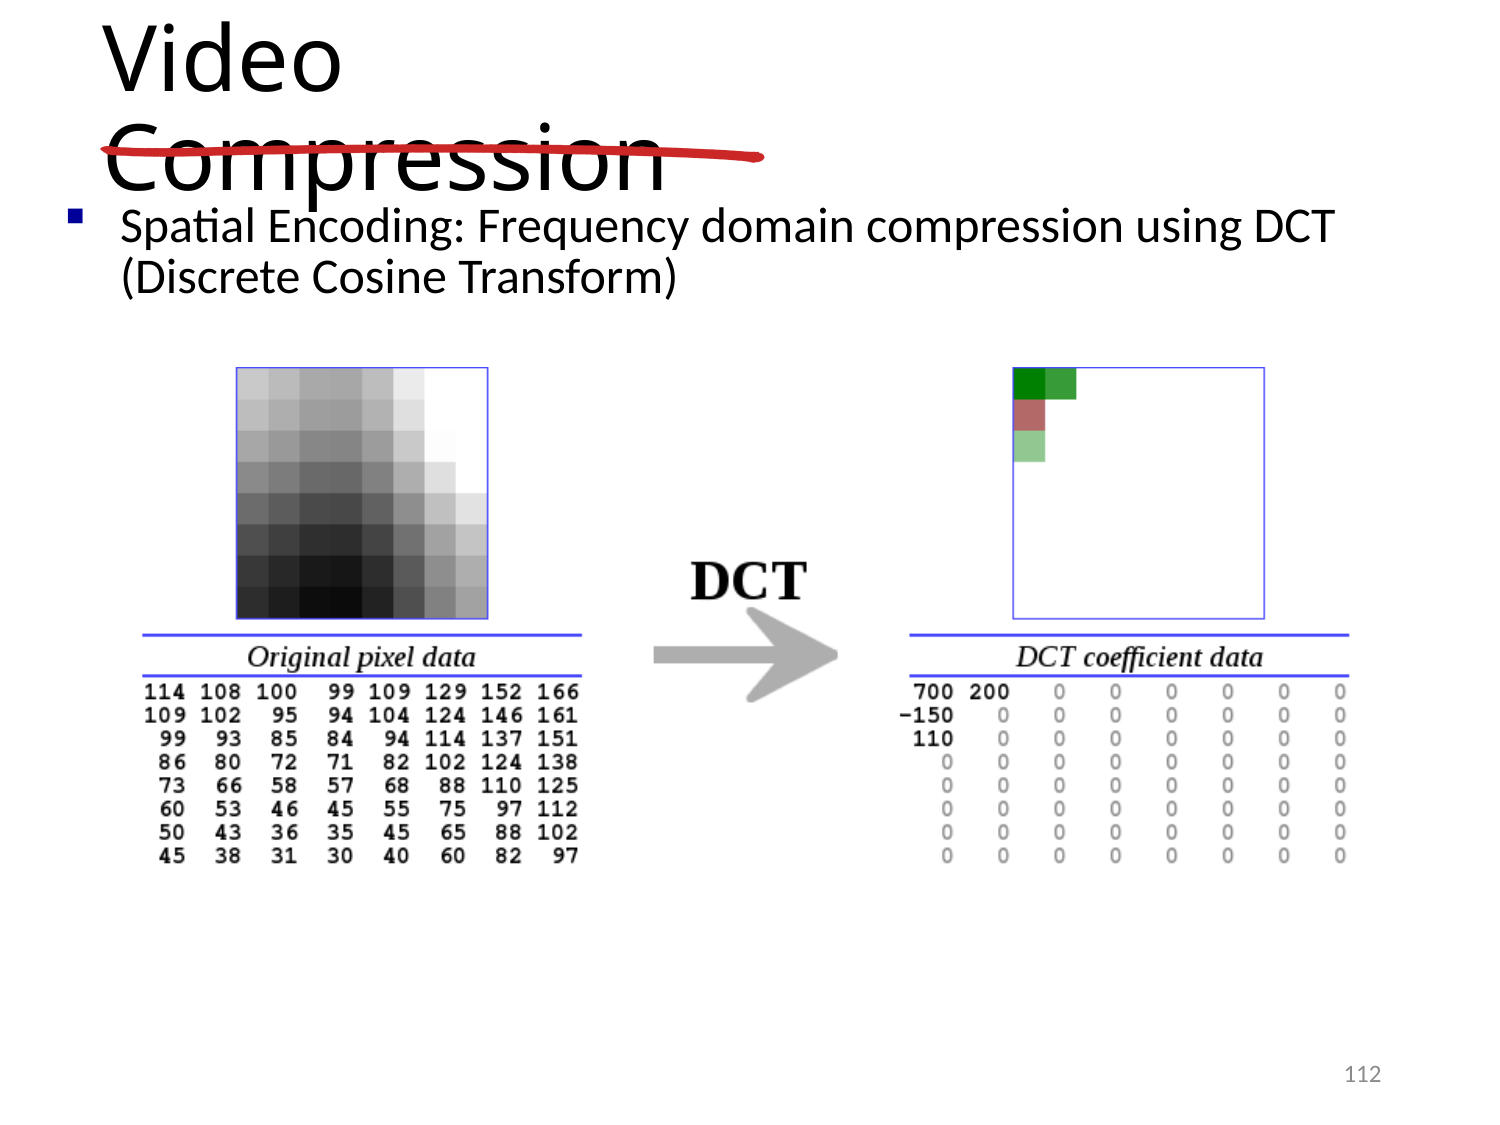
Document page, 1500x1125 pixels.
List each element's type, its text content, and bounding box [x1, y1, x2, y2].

picture [63, 367, 1429, 865]
title Video Compression [87, 17, 904, 194]
slide_number 112 [1059, 1042, 1397, 1103]
picture [97, 139, 773, 168]
text_box Spatial Encoding: Frequency domain compression using DCT (Discrete Cosine Transform) [48, 194, 1444, 284]
